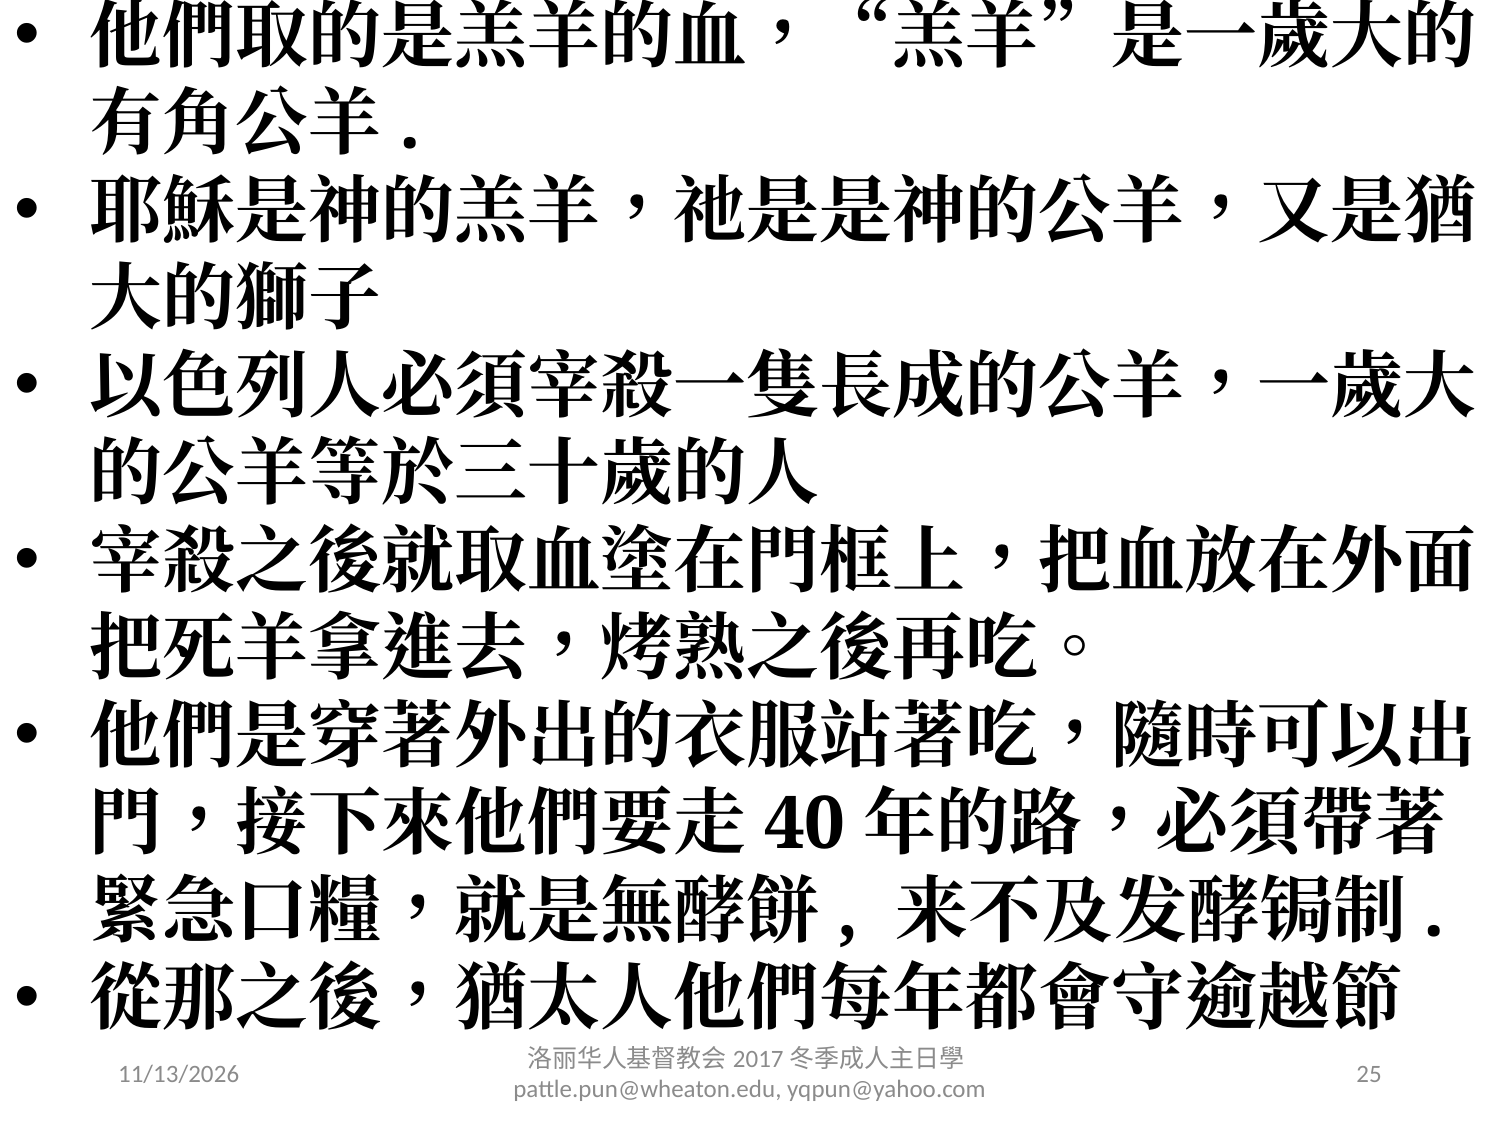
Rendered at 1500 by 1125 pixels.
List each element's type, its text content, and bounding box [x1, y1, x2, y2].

footer 洛丽华⼈基督教会2017冬季成⼈主⽇學 pattle.pun@wheaton.edu, yqpun@yahoo.com [496, 1046, 1004, 1103]
slide_number 25 [1059, 1046, 1397, 1103]
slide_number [103, 1046, 441, 1103]
text_box 他們取的是羔羊的血，“羔羊”是一歲大的有角公羊. 耶穌是神的羔羊，祂是是神的公羊，又是猶大的獅子 以色列人必須宰殺一隻長成的公羊，一歲大的公羊等於三十歲的人 宰殺之後就取血塗在門框上，把血放在外面，把死羊拿進去，烤熟之後再吃。 他們是穿著外出的衣服站著吃，隨時可以出門，接下來他們要走40年的路，必須帶著緊急口糧，就是無酵餅, 来不及发酵锔制. 從那之後，猶太人他們每年都會守逾越節 [0, 0, 1500, 1046]
